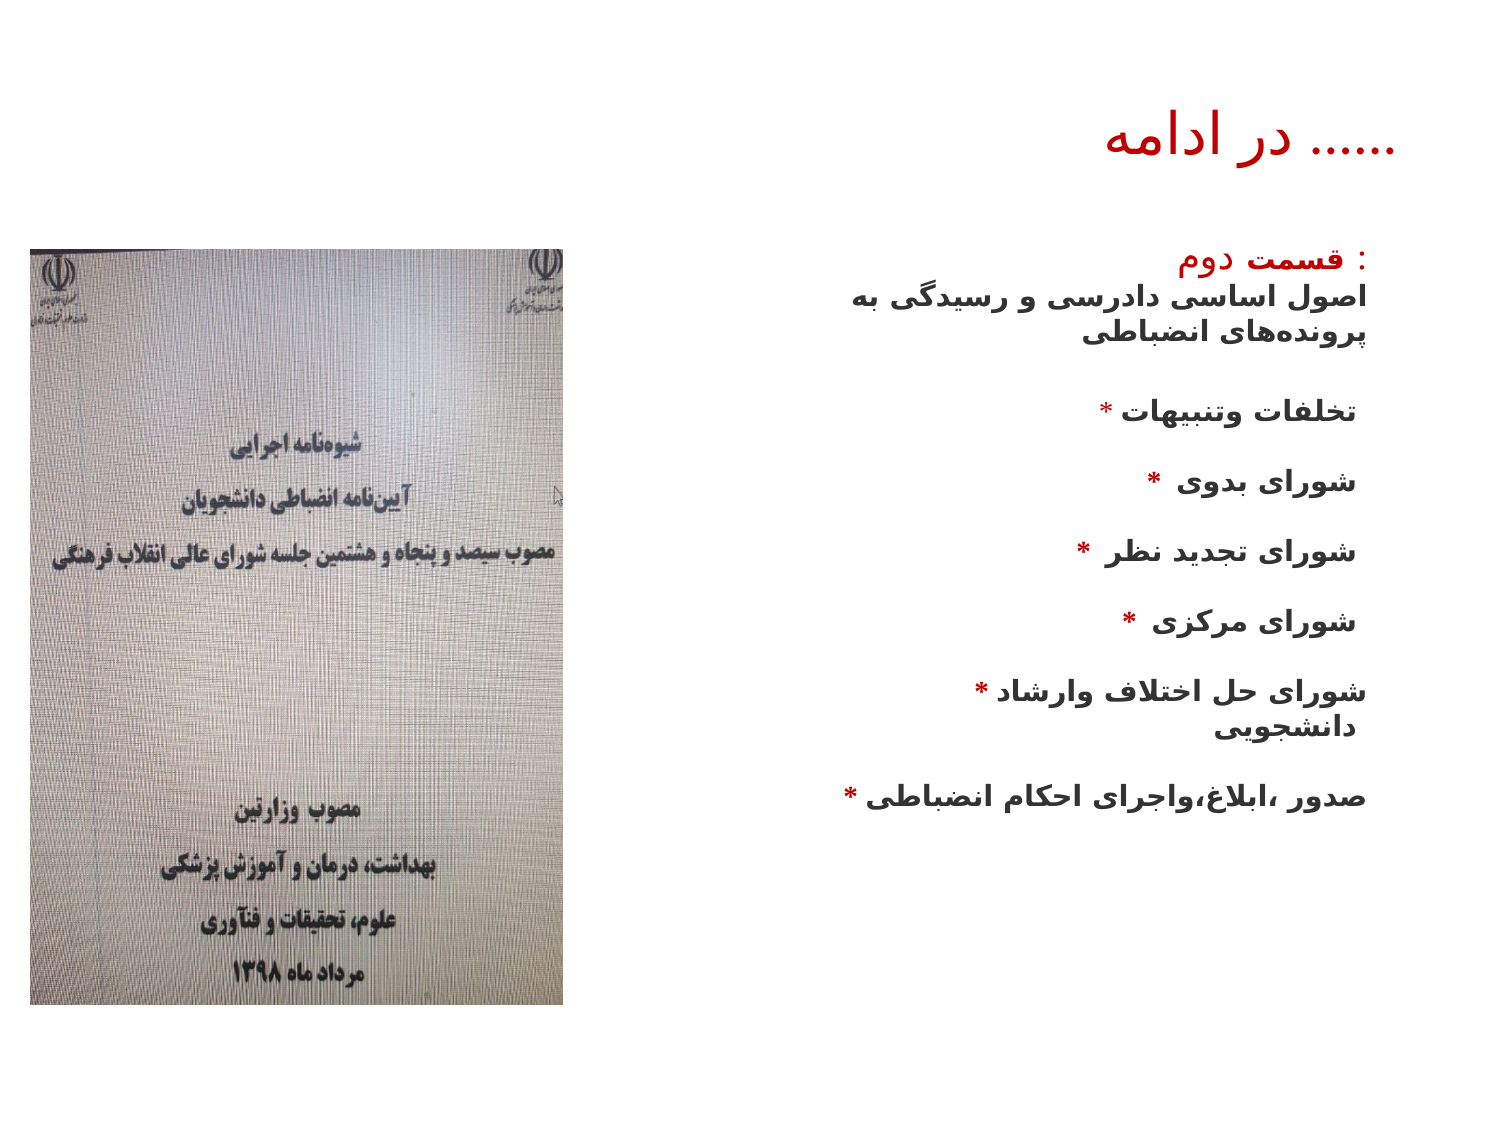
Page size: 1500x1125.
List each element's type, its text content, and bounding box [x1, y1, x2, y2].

text_box قسمت دوم : اصول اساسی دادرسی و رسیدگی به پرونده‌های انضباطی * تخلفات وتنبیهات * شورای بدوی * شورای تجدید نظر * شورای مرکزی * شورای حل اختلاف وارشاد دانشجویی * صدور ،ابلاغ،واجرای احکام انضباطی [818, 224, 1383, 820]
title در ادامه ...... [62, 62, 1413, 200]
picture [30, 249, 563, 1006]
